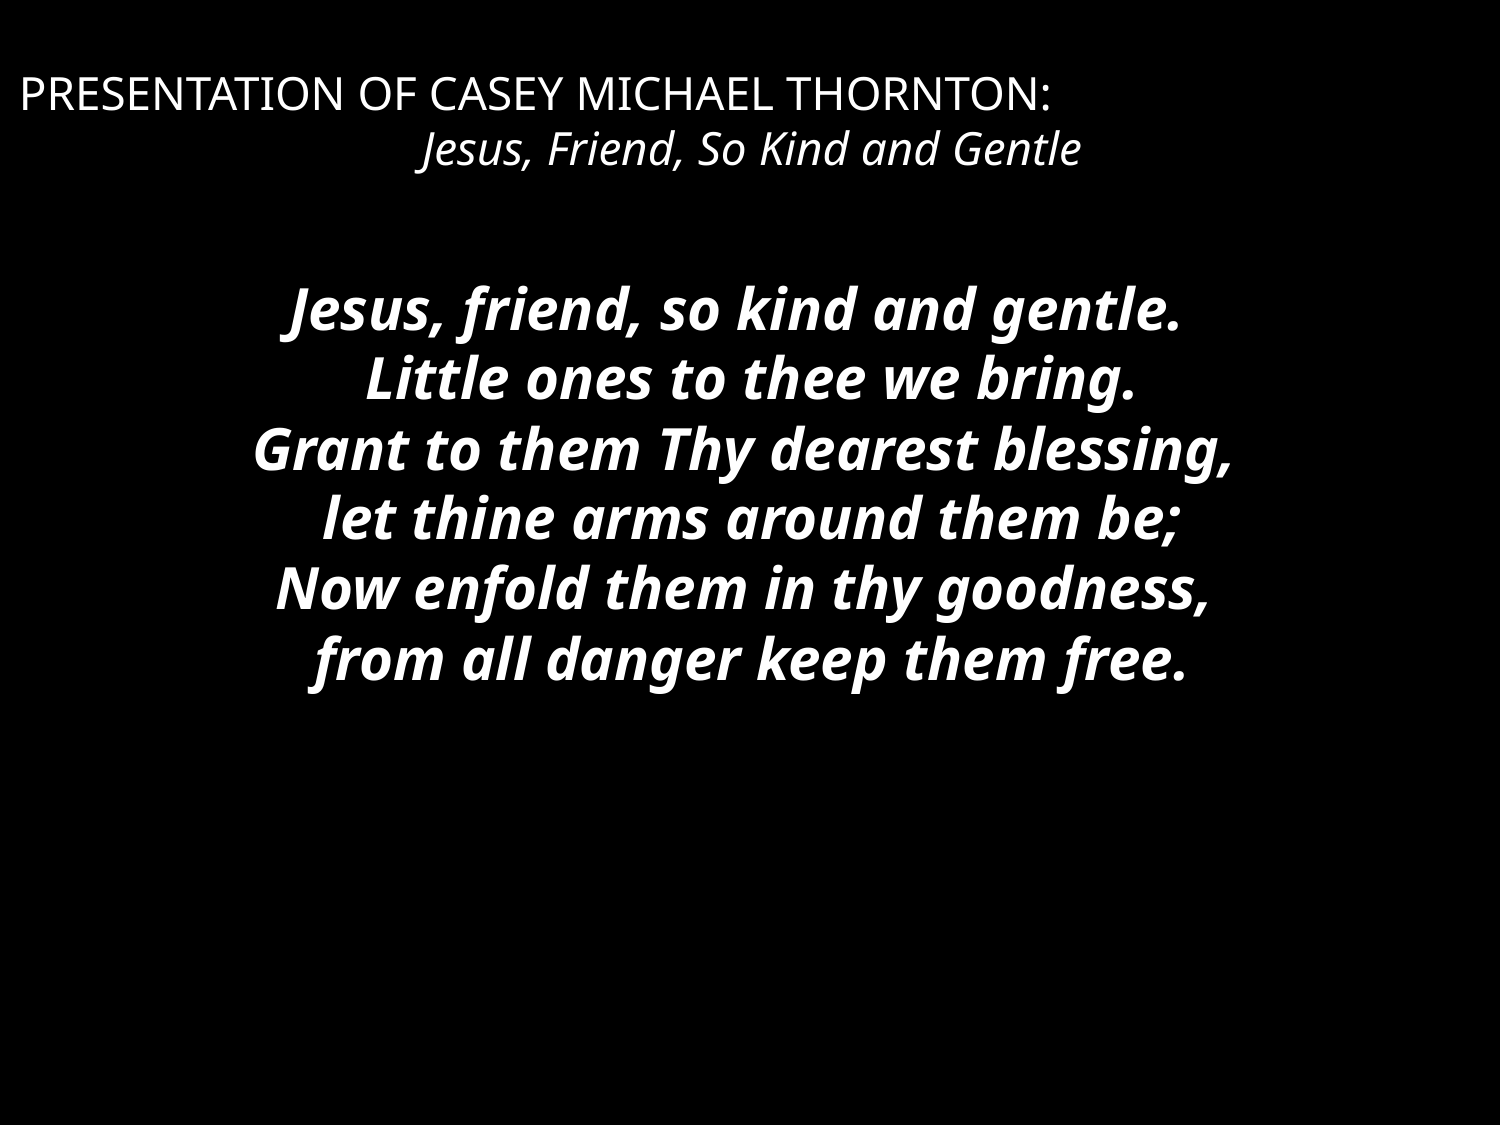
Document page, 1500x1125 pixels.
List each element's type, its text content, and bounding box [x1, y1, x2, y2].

text_box PRESENTATION OF CASEY MICHAEL THORNTON: Jesus, Friend, So Kind and Gentle Jesus, friend, so kind and gentle. Little ones to thee we bring. Grant to them Thy dearest blessing, let thine arms around them be; Now enfold them in thy goodness, from all danger keep them free. [4, 2, 1500, 754]
